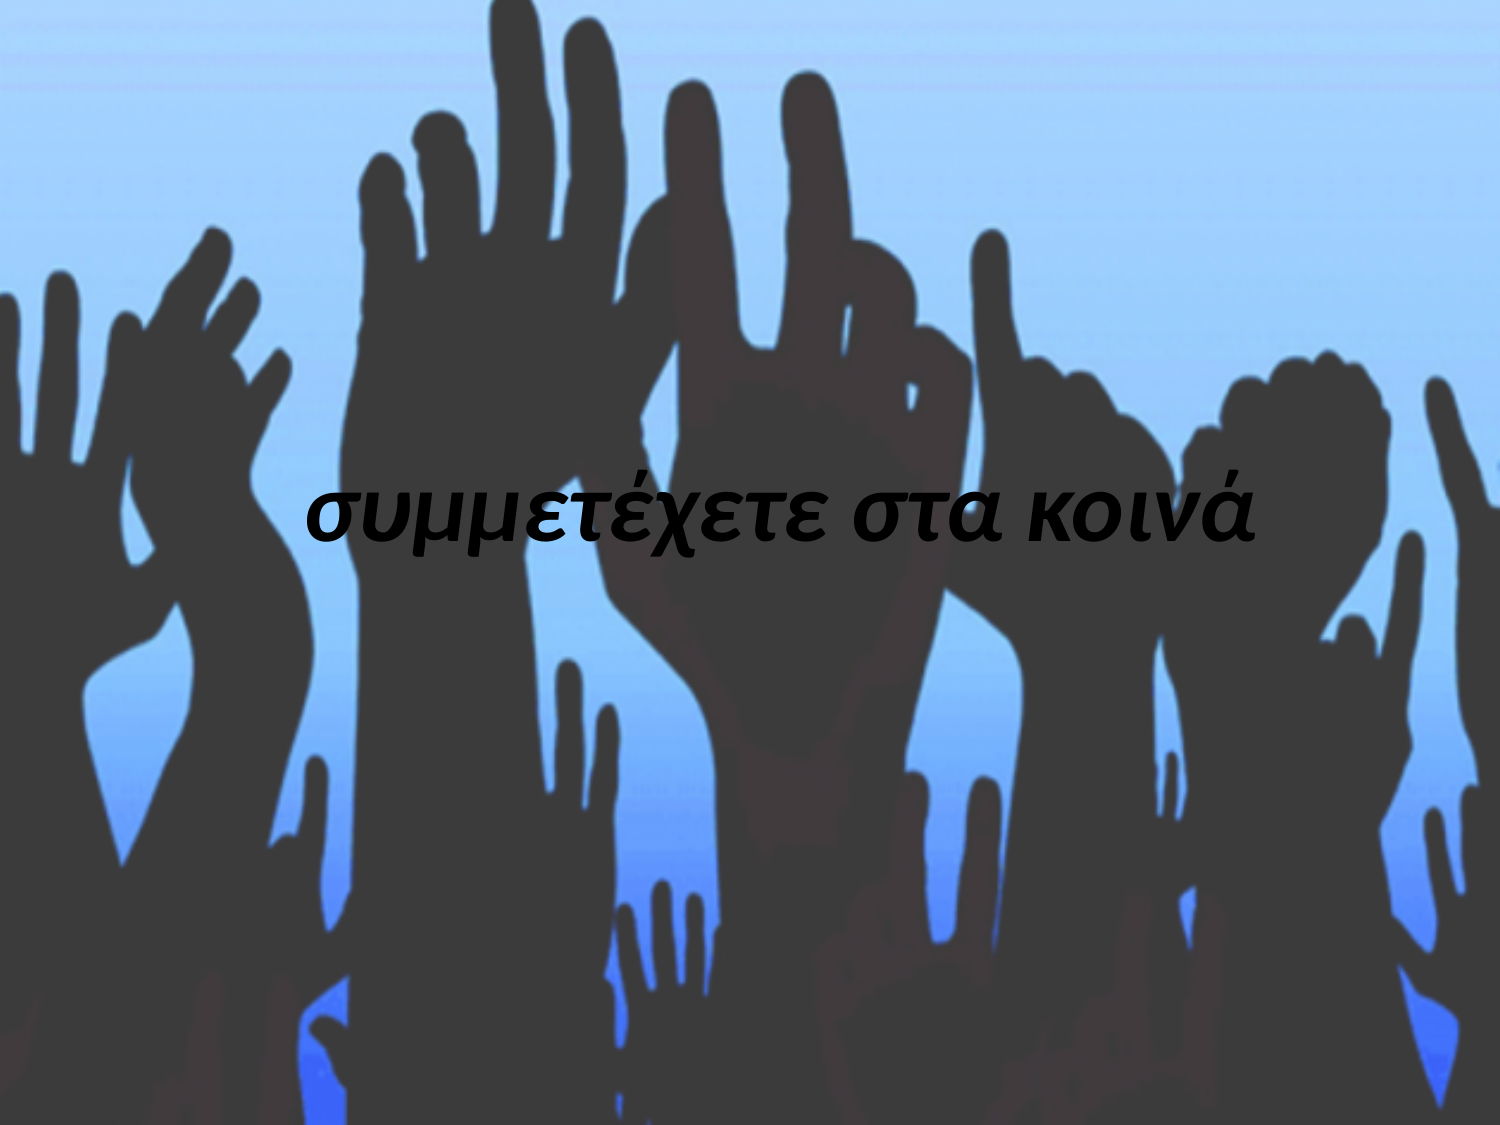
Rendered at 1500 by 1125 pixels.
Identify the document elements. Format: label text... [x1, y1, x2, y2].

text_box συμμετέχετε στα κοινά [288, 433, 1273, 569]
